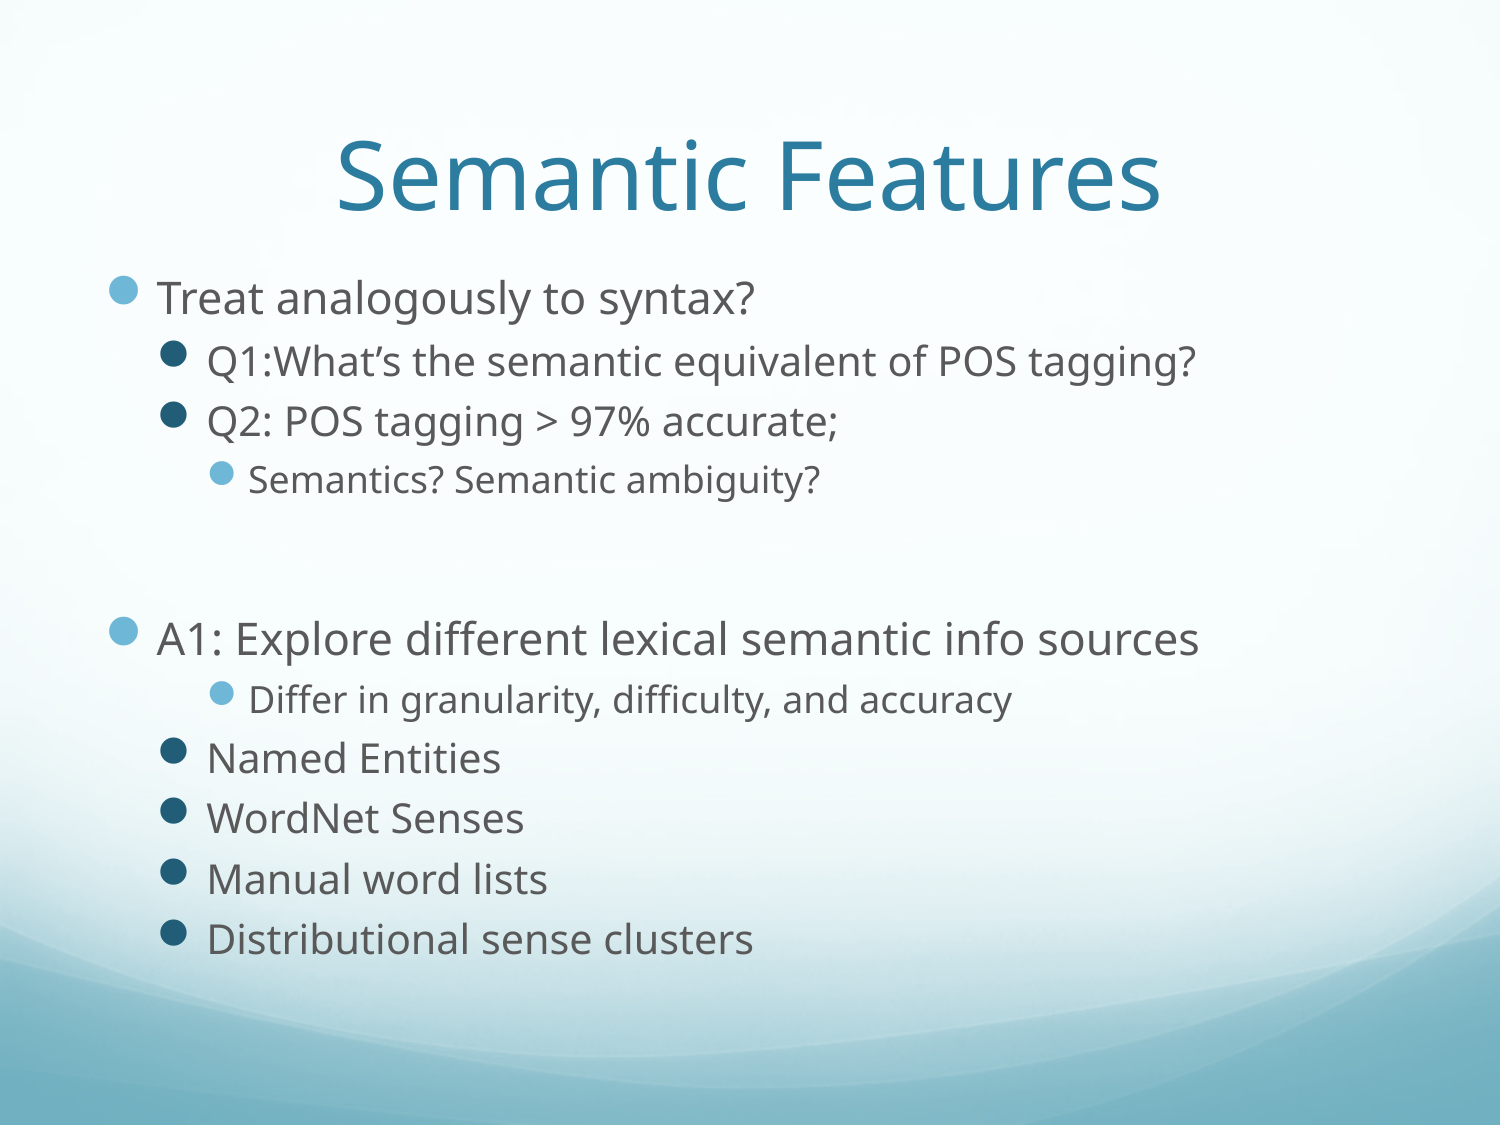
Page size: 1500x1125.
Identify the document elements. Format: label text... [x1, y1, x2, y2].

title Semantic Features [90, 17, 1410, 237]
list Treat analogously to syntax? Q1:What’s the semantic equivalent of POS tagging? Q2: POS tagging > 97% accurate; Semantics? Semantic ambiguity? A1: Explore different lexical semantic info sources Differ in granularity, difficulty, and accuracy Named Entities WordNet Senses Manual word lists Distributional sense clusters [90, 262, 1410, 975]
